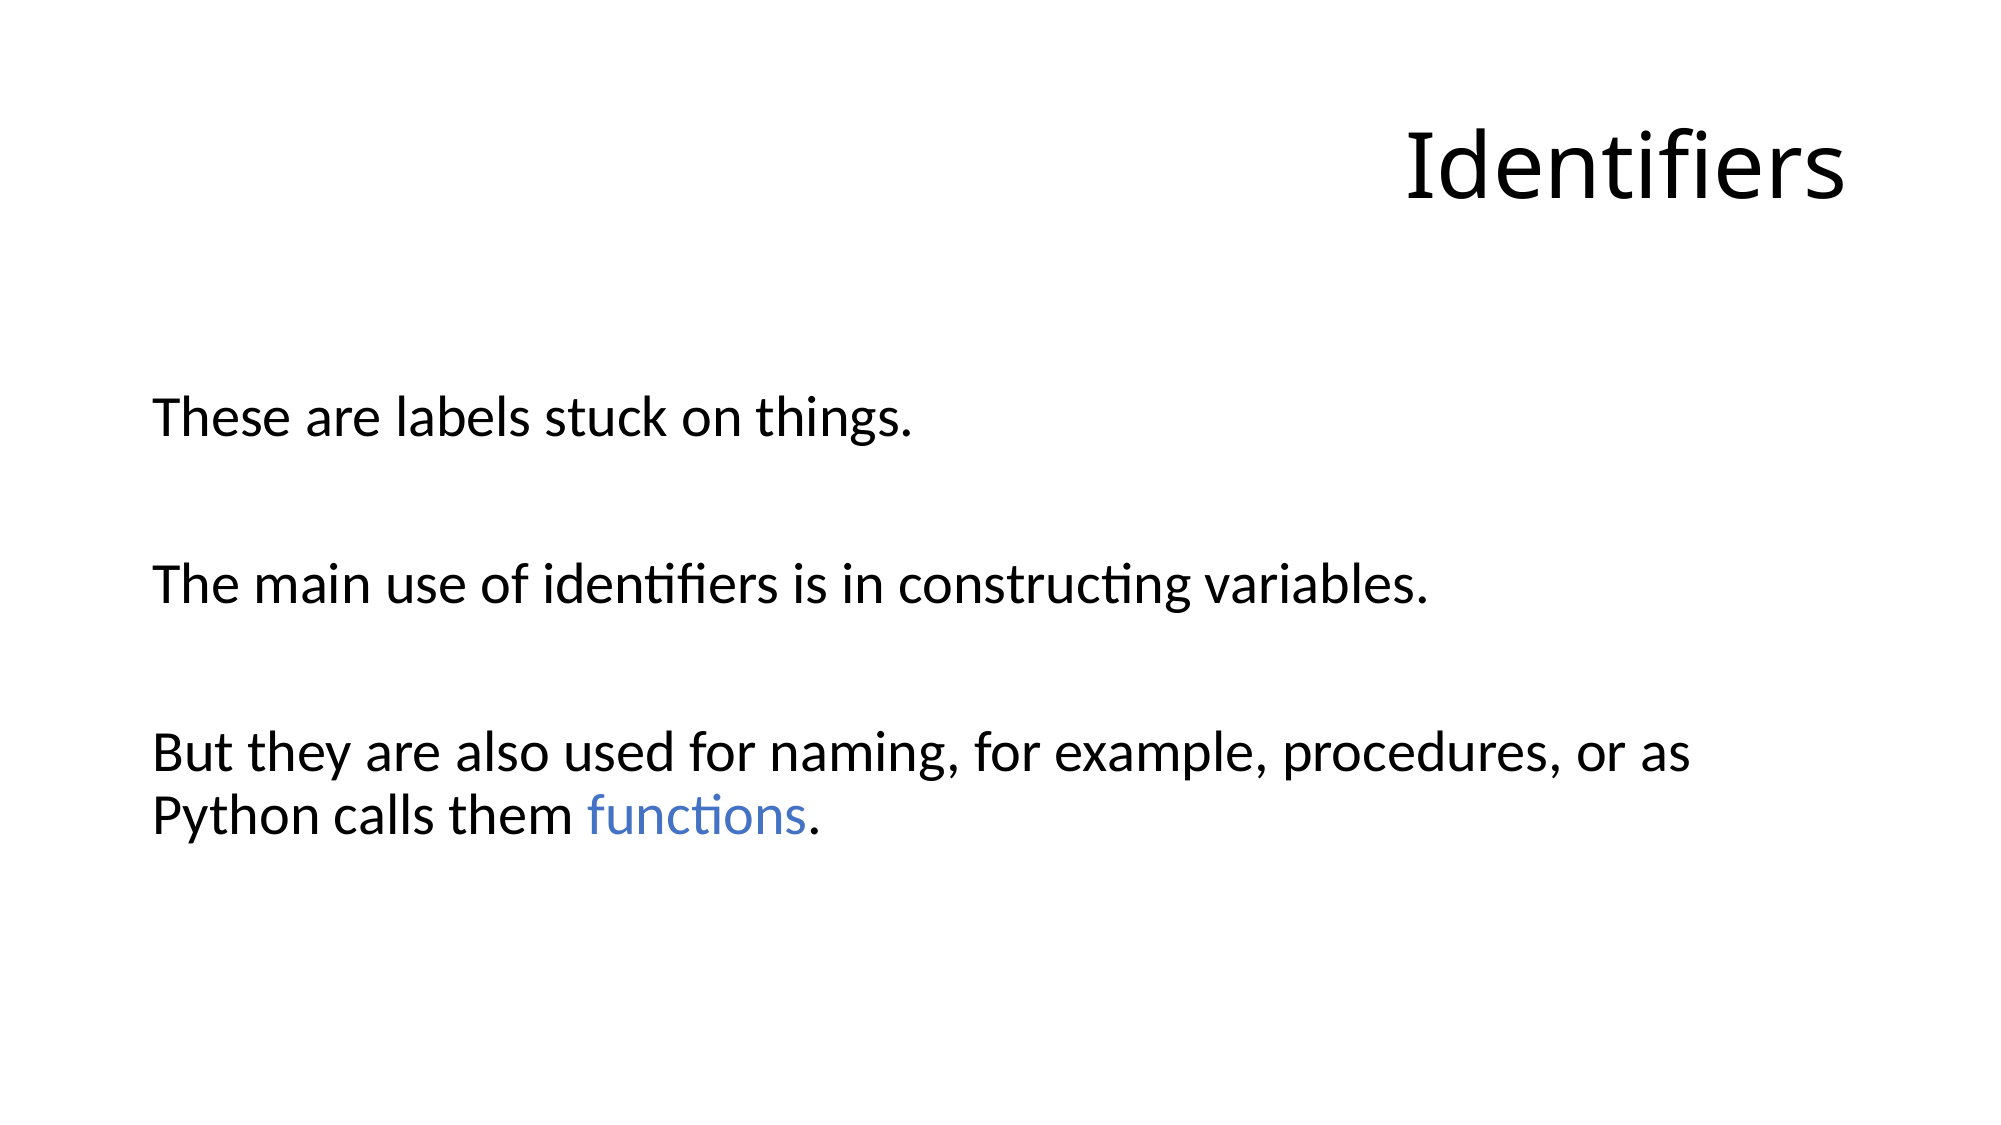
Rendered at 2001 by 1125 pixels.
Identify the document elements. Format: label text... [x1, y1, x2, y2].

list These are labels stuck on things. The main use of identifiers is in constructing variables. But they are also used for naming, for example, procedures, or as Python calls them functions. [137, 378, 1863, 1014]
title Identifiers [137, 59, 1863, 278]
